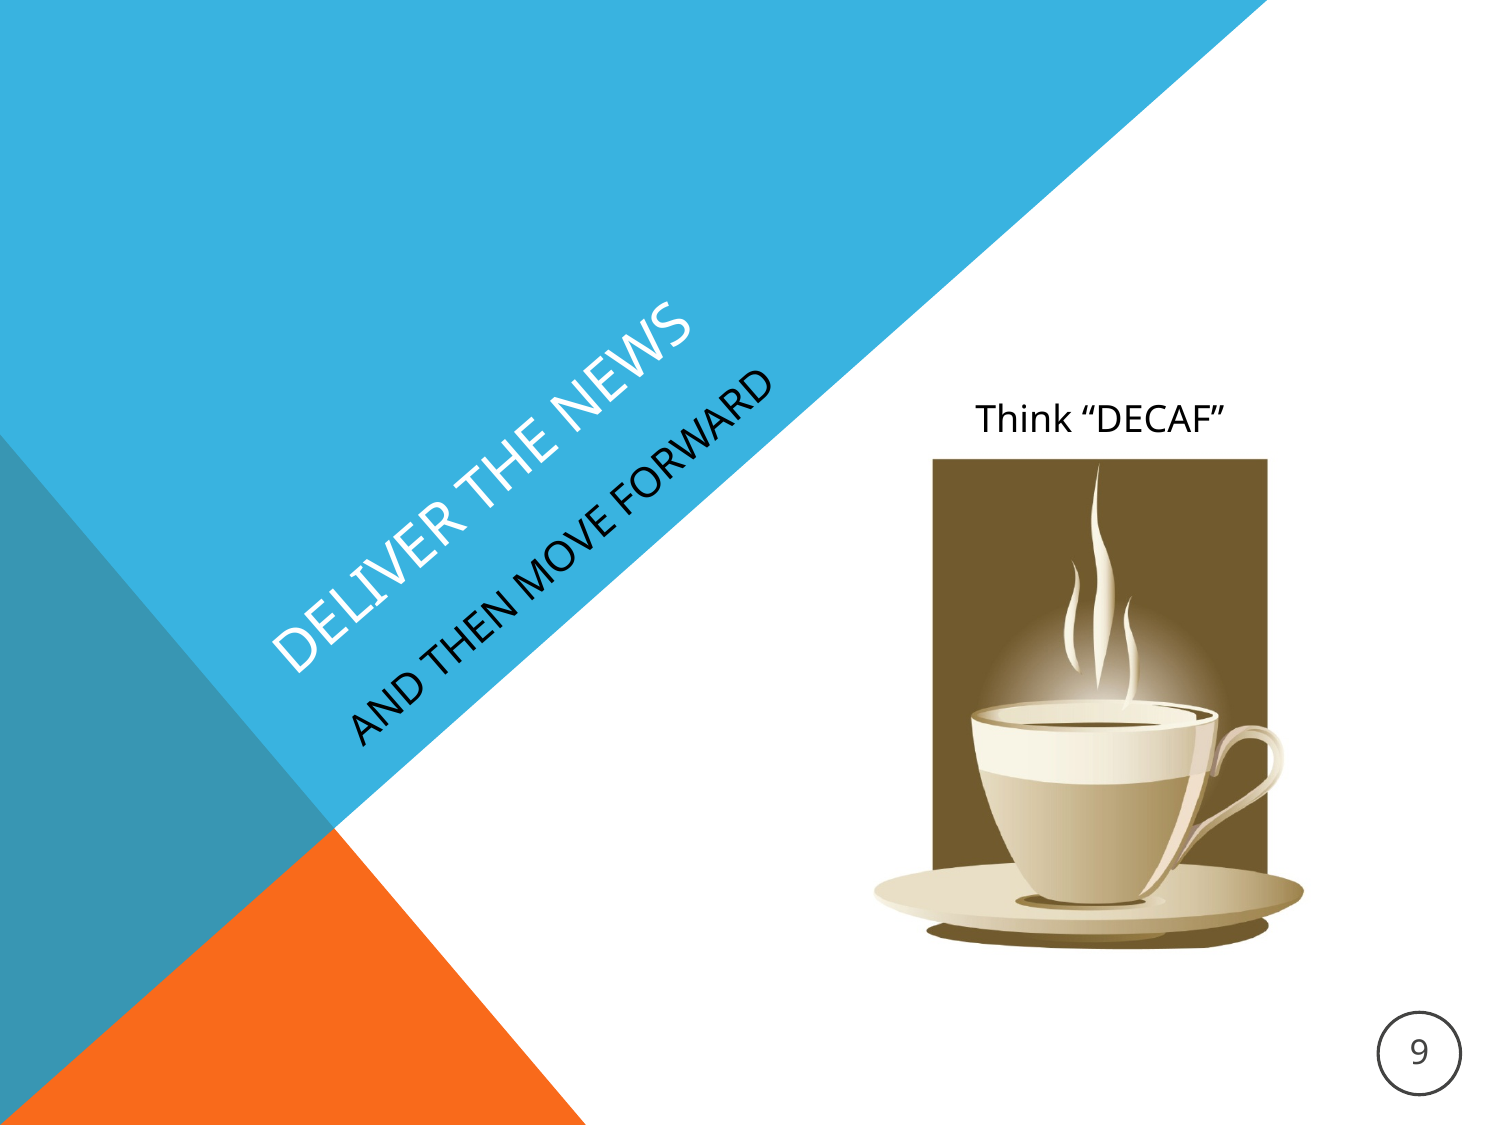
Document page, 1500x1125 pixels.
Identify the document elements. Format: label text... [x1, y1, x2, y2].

text_box Think “DECAF” [825, 387, 1375, 448]
text_box And then move forward [312, 149, 1004, 764]
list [851, 429, 1332, 976]
title deliver the news [174, 0, 938, 696]
slide_number 9 [1376, 1010, 1463, 1097]
